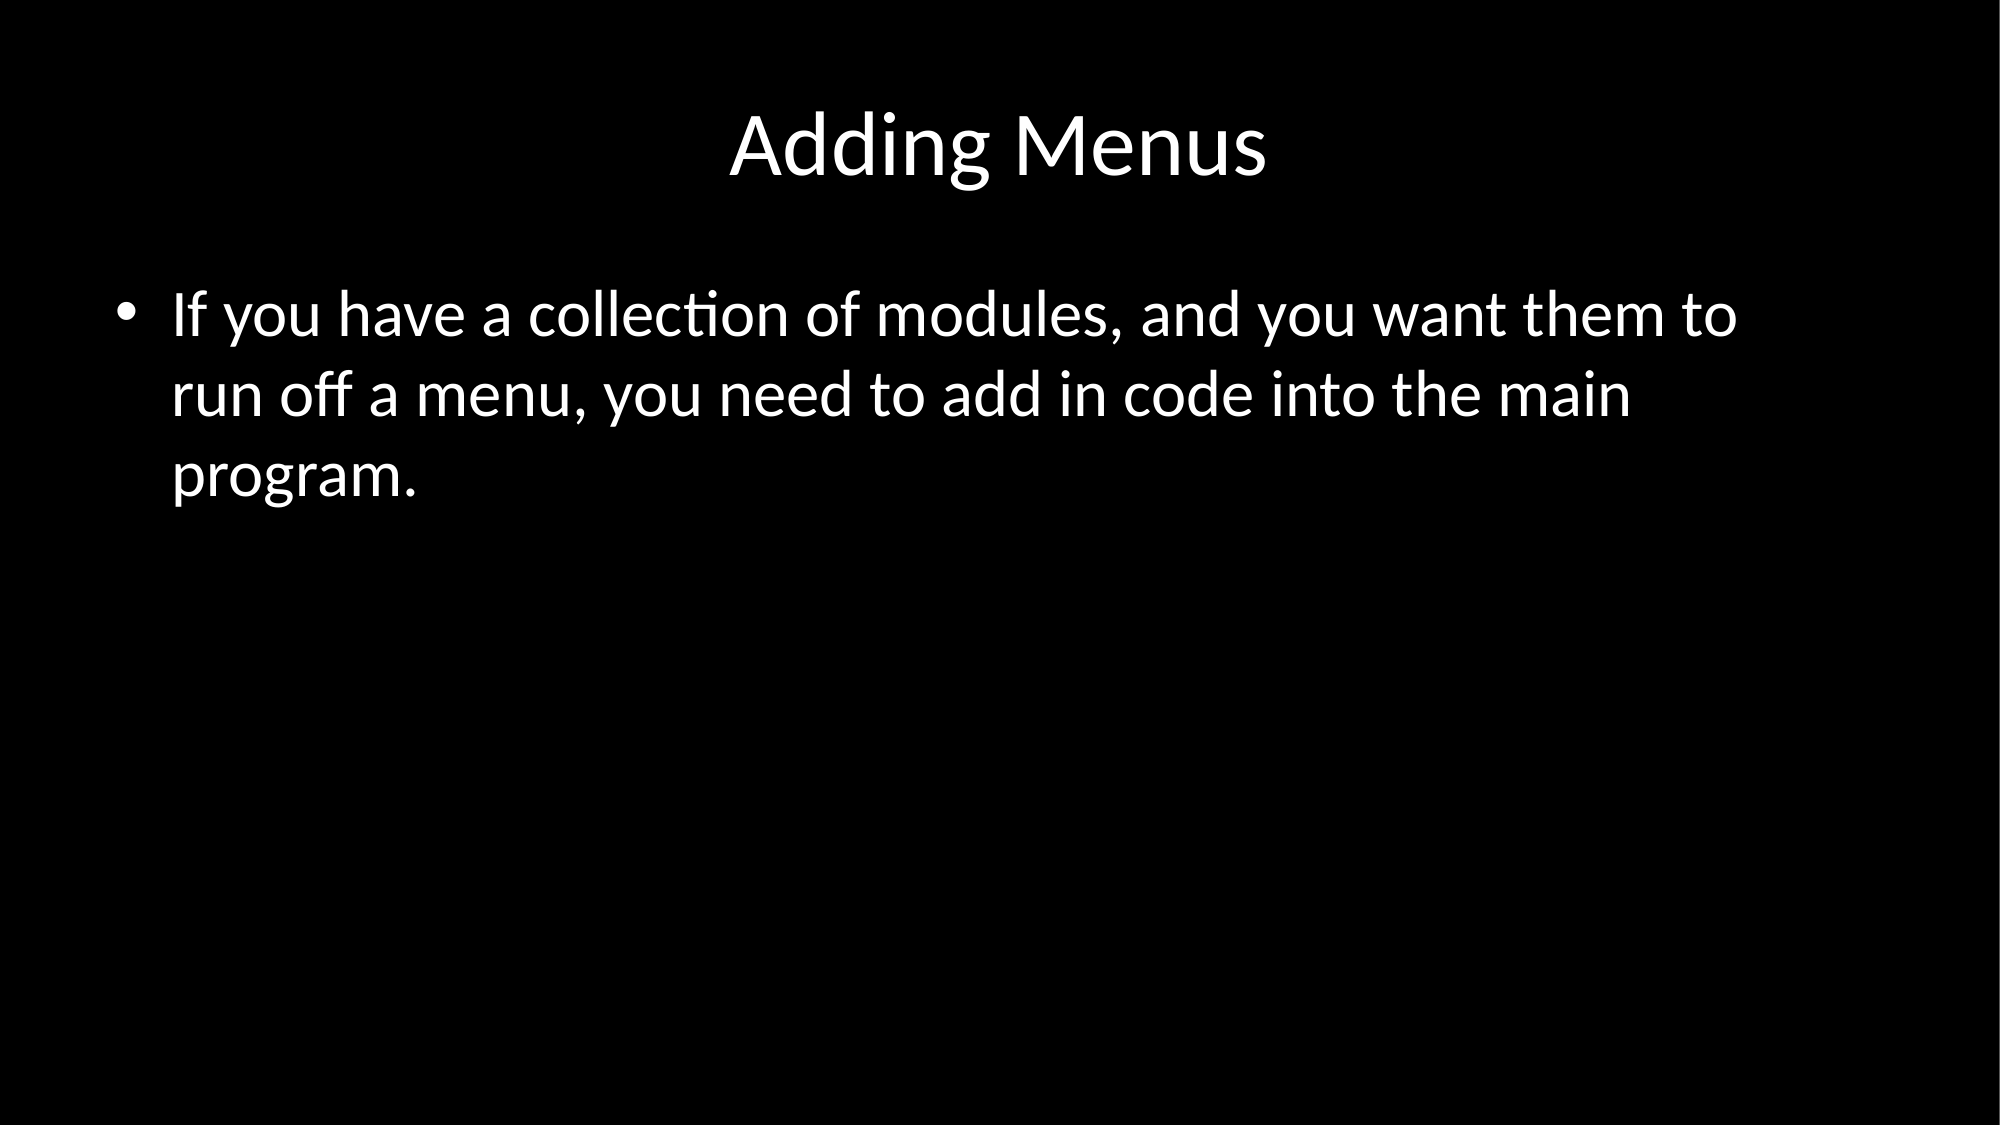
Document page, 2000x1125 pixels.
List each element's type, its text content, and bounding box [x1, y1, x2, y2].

title Adding Menus [99, 45, 1900, 233]
list If you have a collection of modules, and you want them to run off a menu, you need to add in code into the main program. [99, 262, 1863, 1005]
